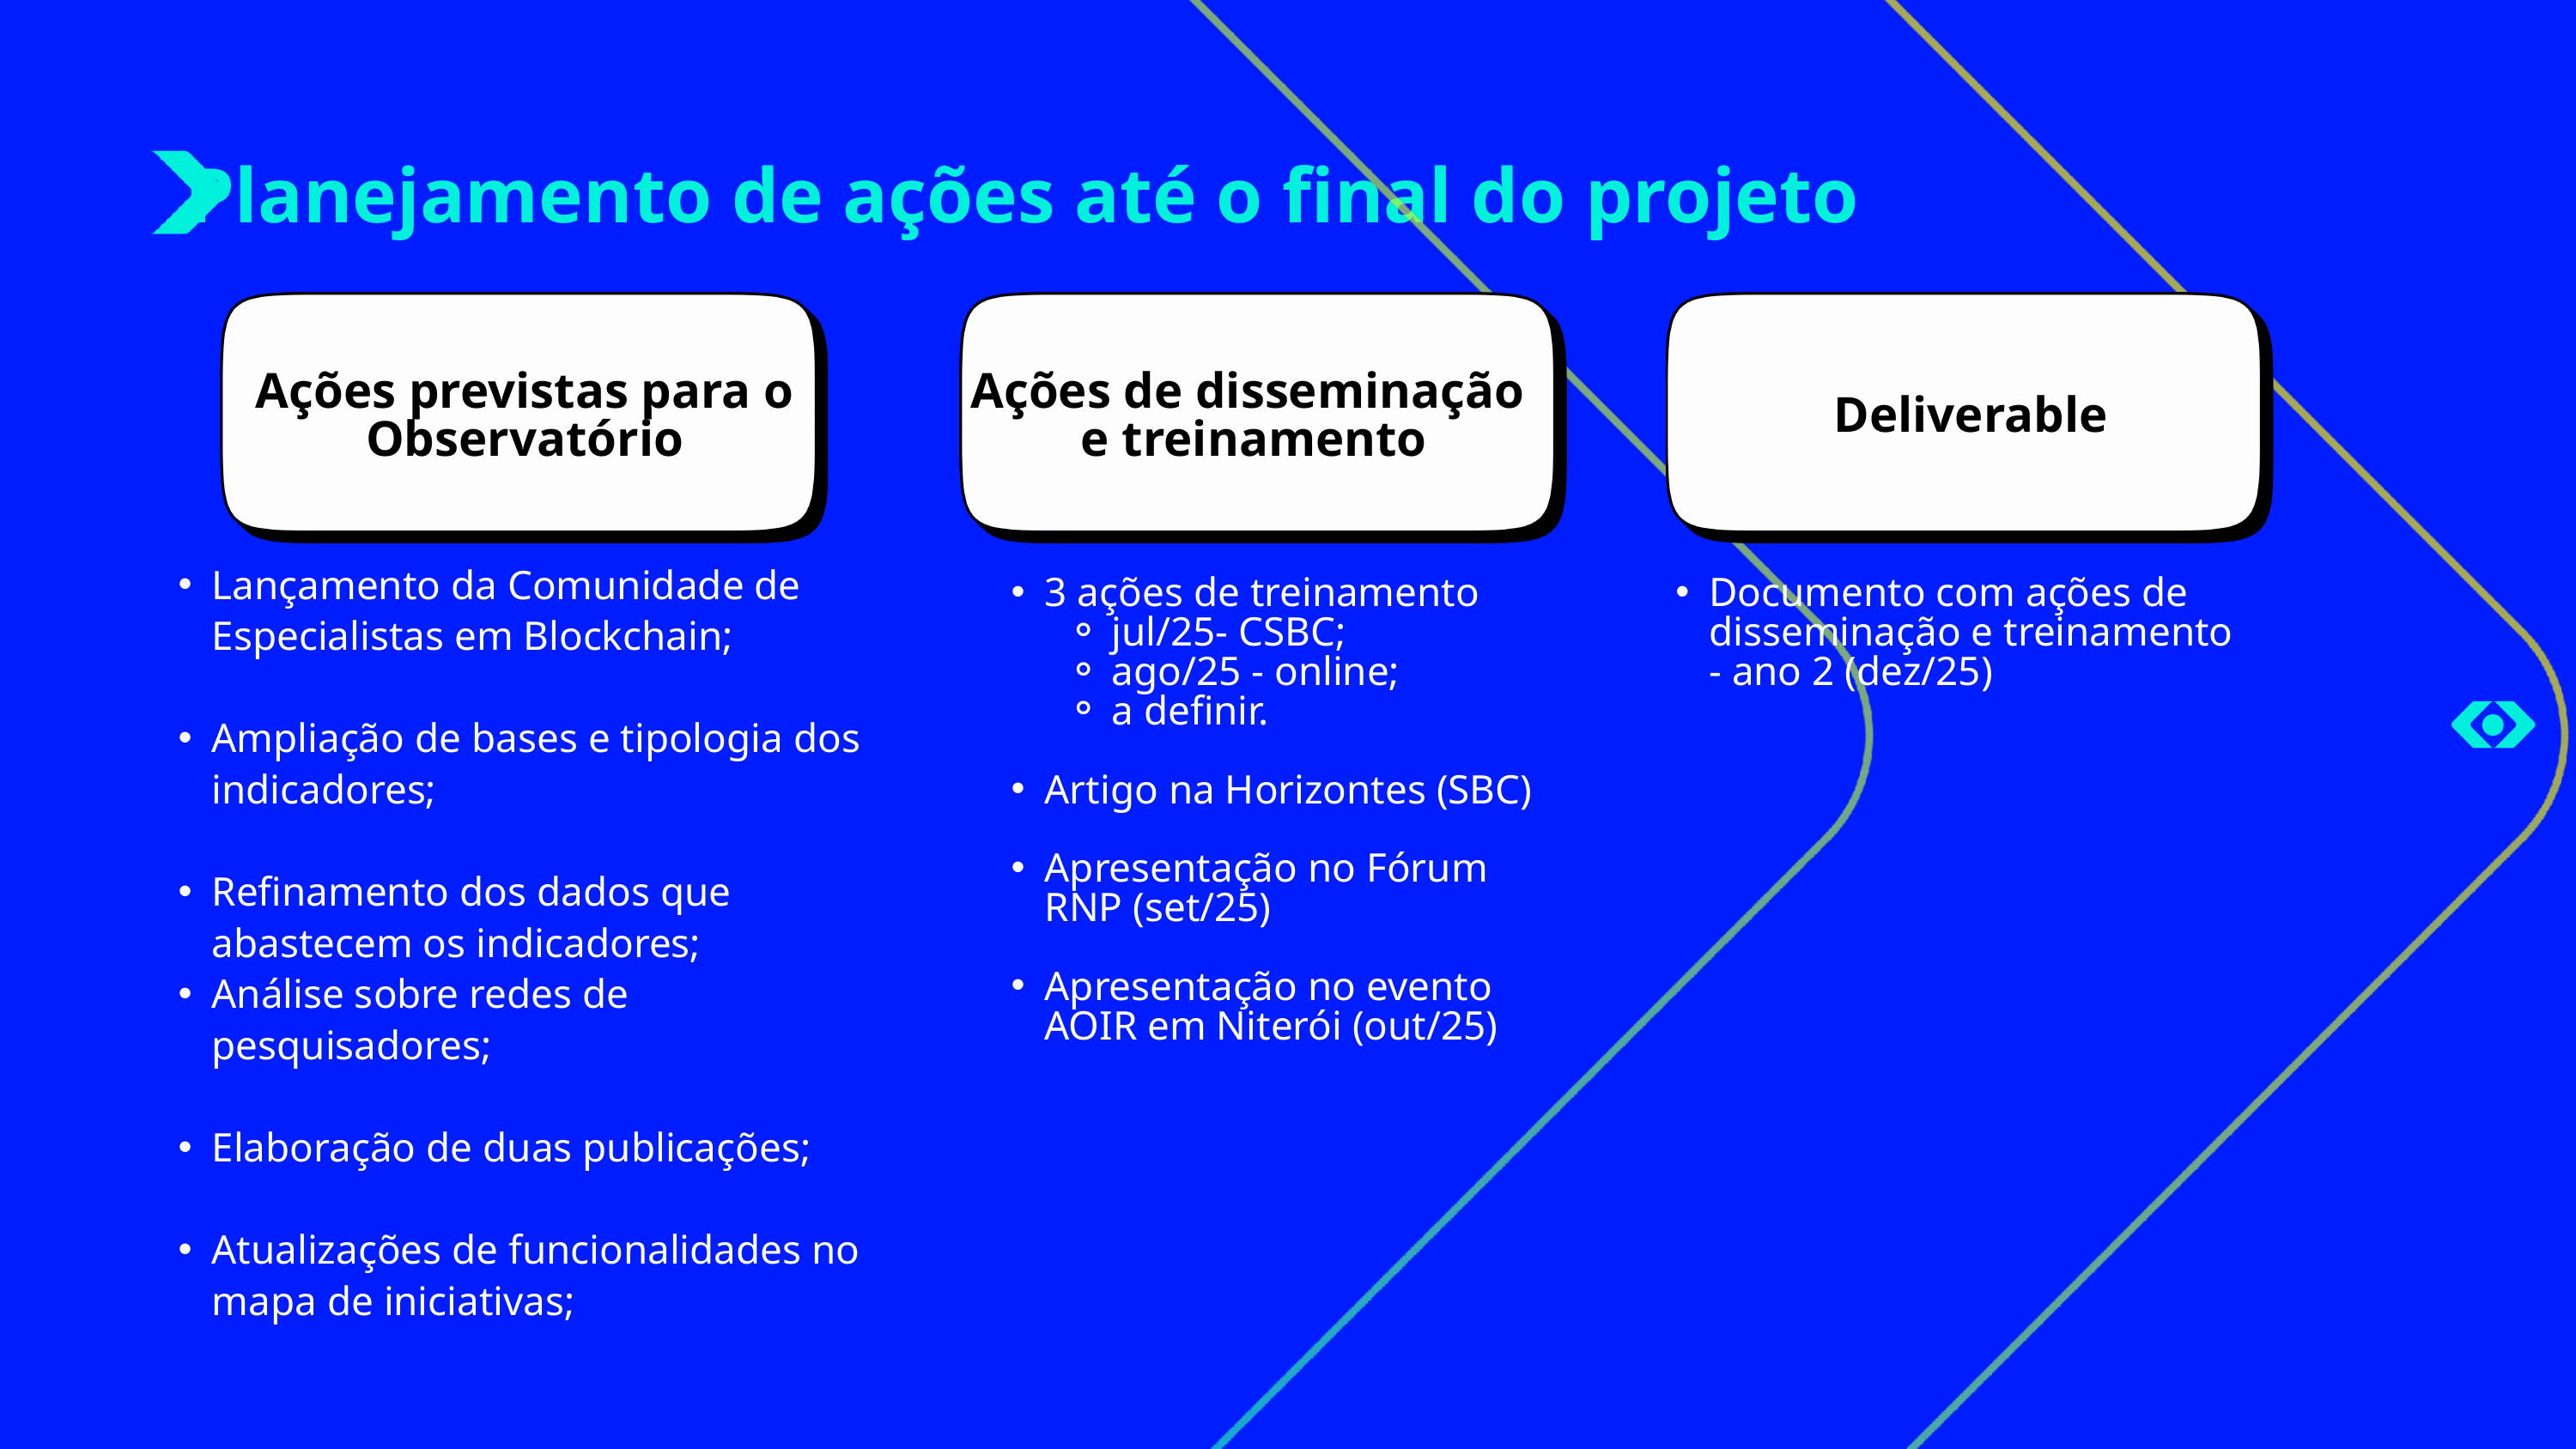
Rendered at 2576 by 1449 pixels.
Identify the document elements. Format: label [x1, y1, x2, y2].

text_box [251, 0, 2576, 1449]
text_box [144, 291, 2275, 1270]
text_box [124, 130, 252, 253]
text_box [2431, 686, 2555, 763]
